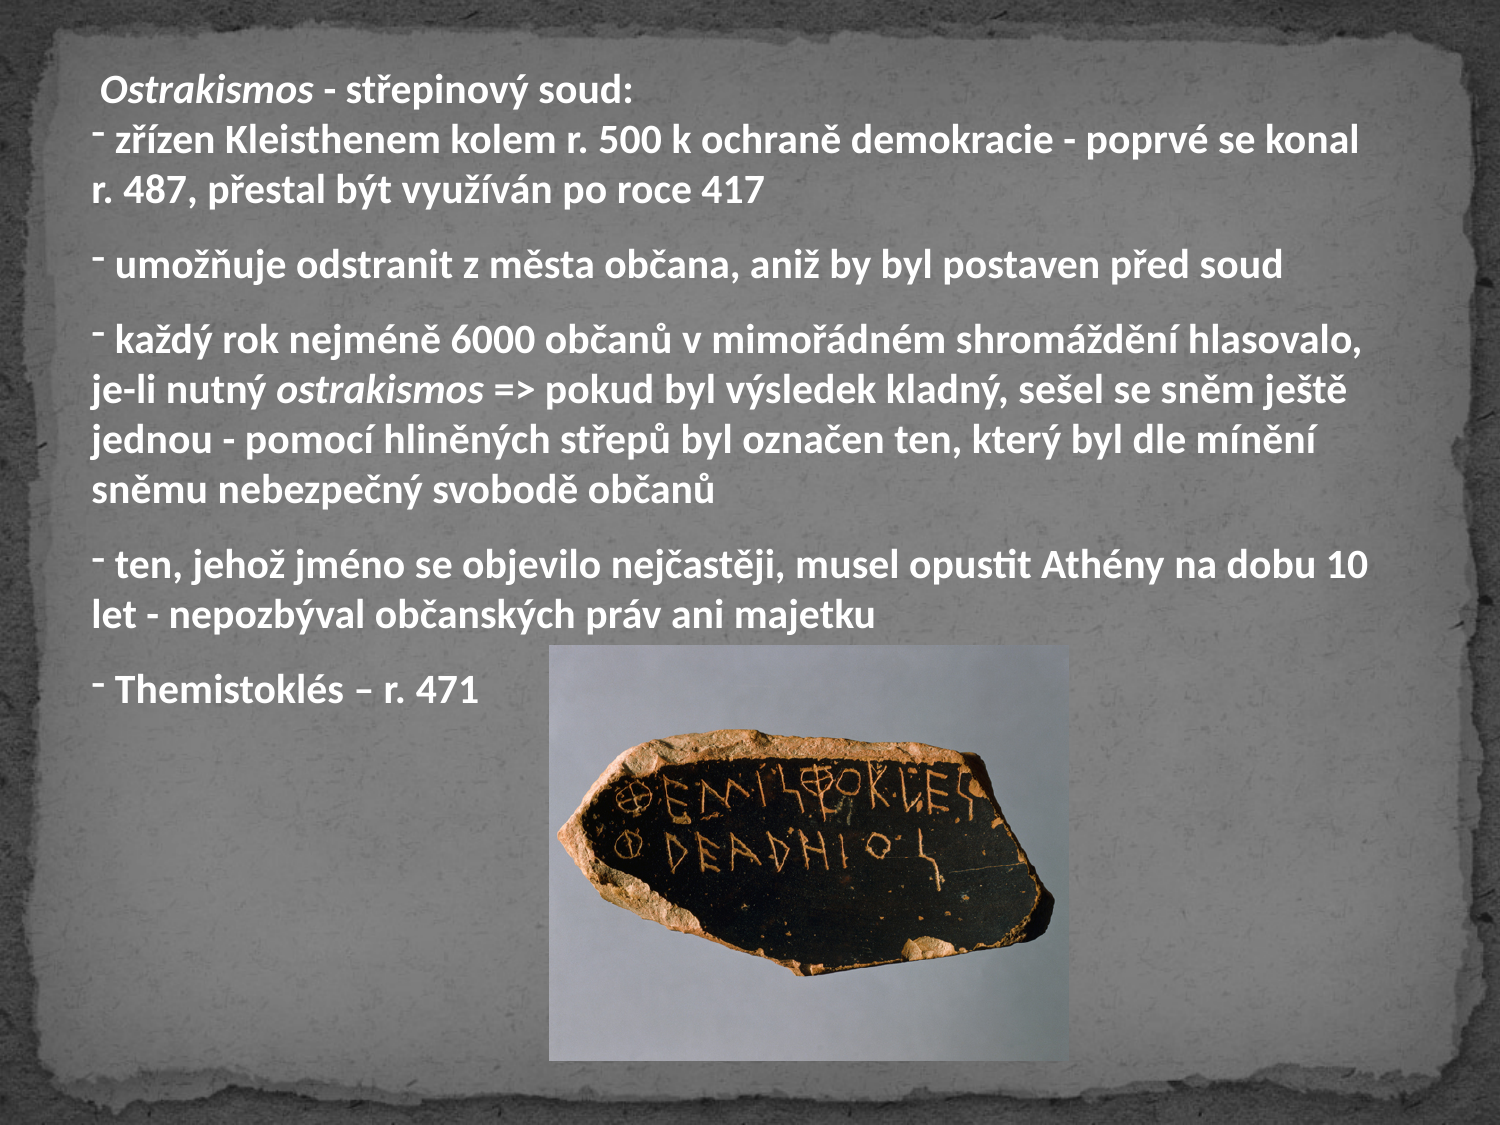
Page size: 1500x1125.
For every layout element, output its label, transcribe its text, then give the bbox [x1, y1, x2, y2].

picture [549, 645, 1069, 1061]
text_box Ostrakismos - střepinový soud: zřízen Kleisthenem kolem r. 500 k ochraně demokracie - poprvé se konal r. 487, přestal být využíván po roce 417 umožňuje odstranit z města občana, aniž by byl postaven před soud každý rok nejméně 6000 občanů v mimořádném shromáždění hlasovalo, je-li nutný ostrakismos => pokud byl výsledek kladný, sešel se sněm ještě jednou - pomocí hliněných střepů byl označen ten, který byl dle mínění sněmu nebezpečný svobodě občanů ten, jehož jméno se objevilo nejčastěji, musel opustit Athény na dobu 10 let - nepozbýval občanských práv ani majetku Themistoklés – r. 471 [76, 54, 1412, 720]
